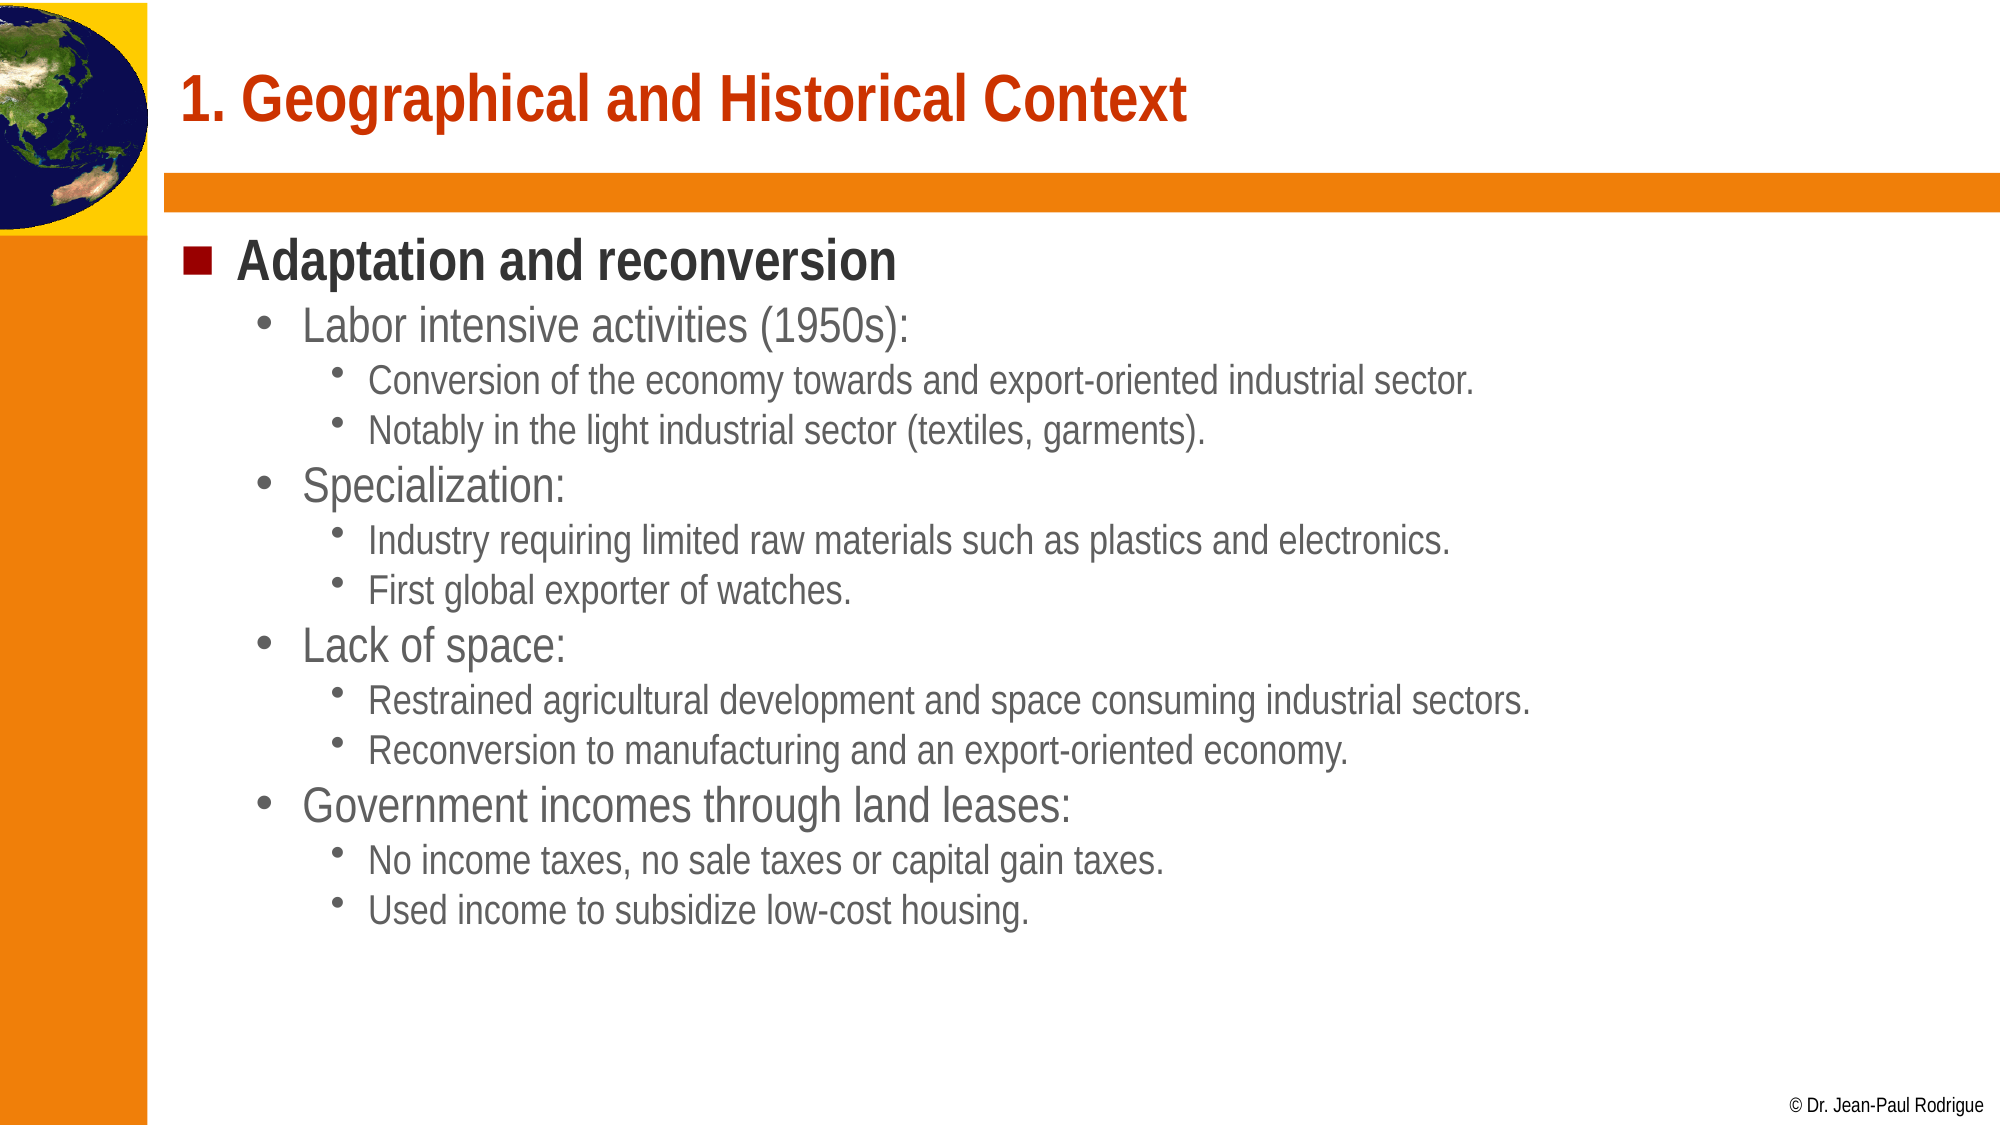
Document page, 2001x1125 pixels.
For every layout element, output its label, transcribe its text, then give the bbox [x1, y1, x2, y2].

picture [0, 3, 149, 231]
list Adaptation and reconversion Labor intensive activities (1950s): Conversion of the economy towards and export-oriented industrial sector. Notably in the light industrial sector (textiles, garments). Specialization: Industry requiring limited raw materials such as plastics and electronics. First global exporter of watches. Lack of space: Restrained agricultural development and space consuming industrial sectors. Reconversion to manufacturing and an export-oriented economy. Government incomes through land leases: No income taxes, no sale taxes or capital gain taxes. Used income to subsidize low-cost housing. [165, 214, 1966, 1084]
title 1. Geographical and Historical Context [165, 16, 1966, 173]
